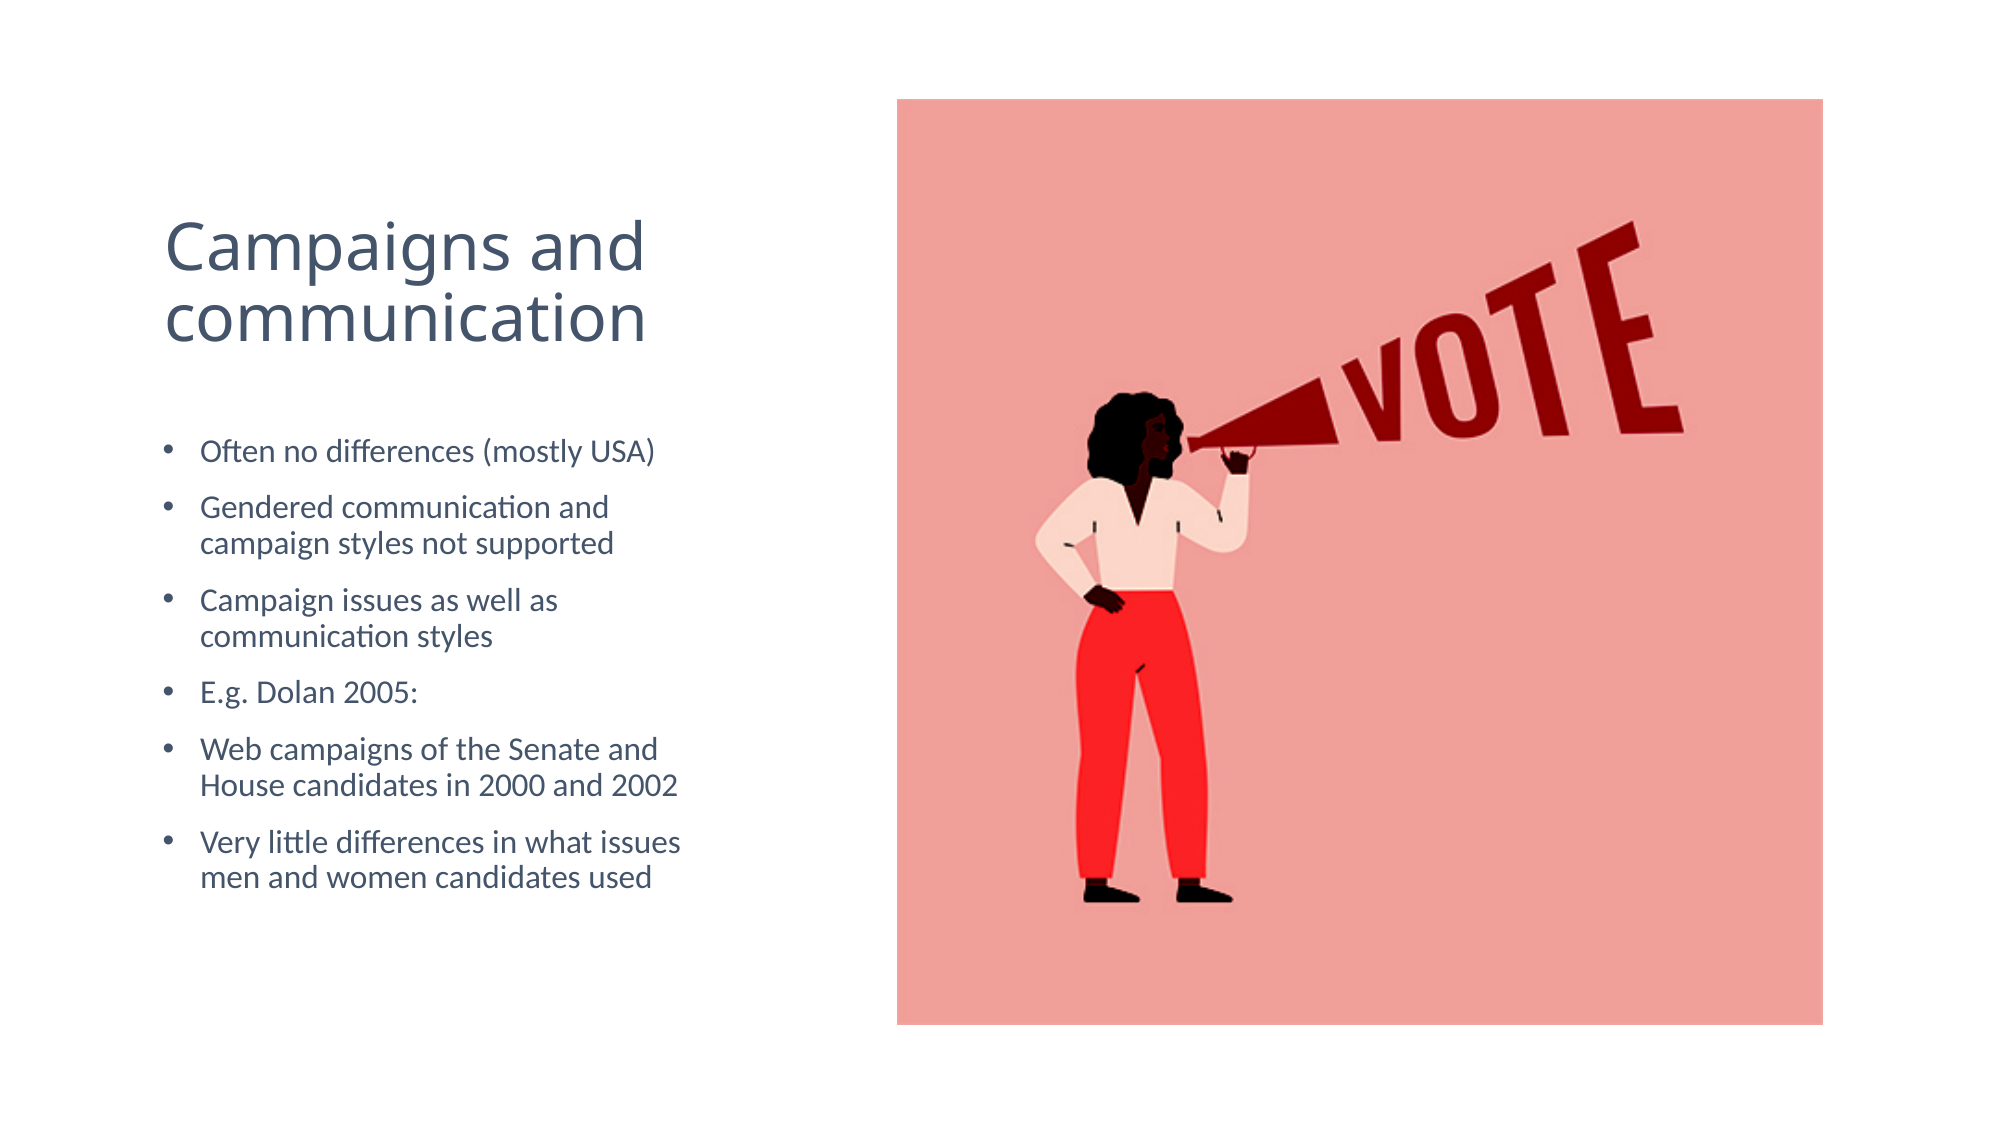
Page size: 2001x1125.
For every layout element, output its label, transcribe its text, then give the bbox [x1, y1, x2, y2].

picture [897, 99, 1823, 1025]
list Often no differences (mostly USA) Gendered communication and campaign styles not supported Campaign issues as well as communication styles E.g. Dolan 2005: Web campaigns of the Senate and House candidates in 2000 and 2002 Very little differences in what issues men and women candidates used [147, 425, 703, 1025]
title Campaigns and communication [149, 93, 704, 364]
